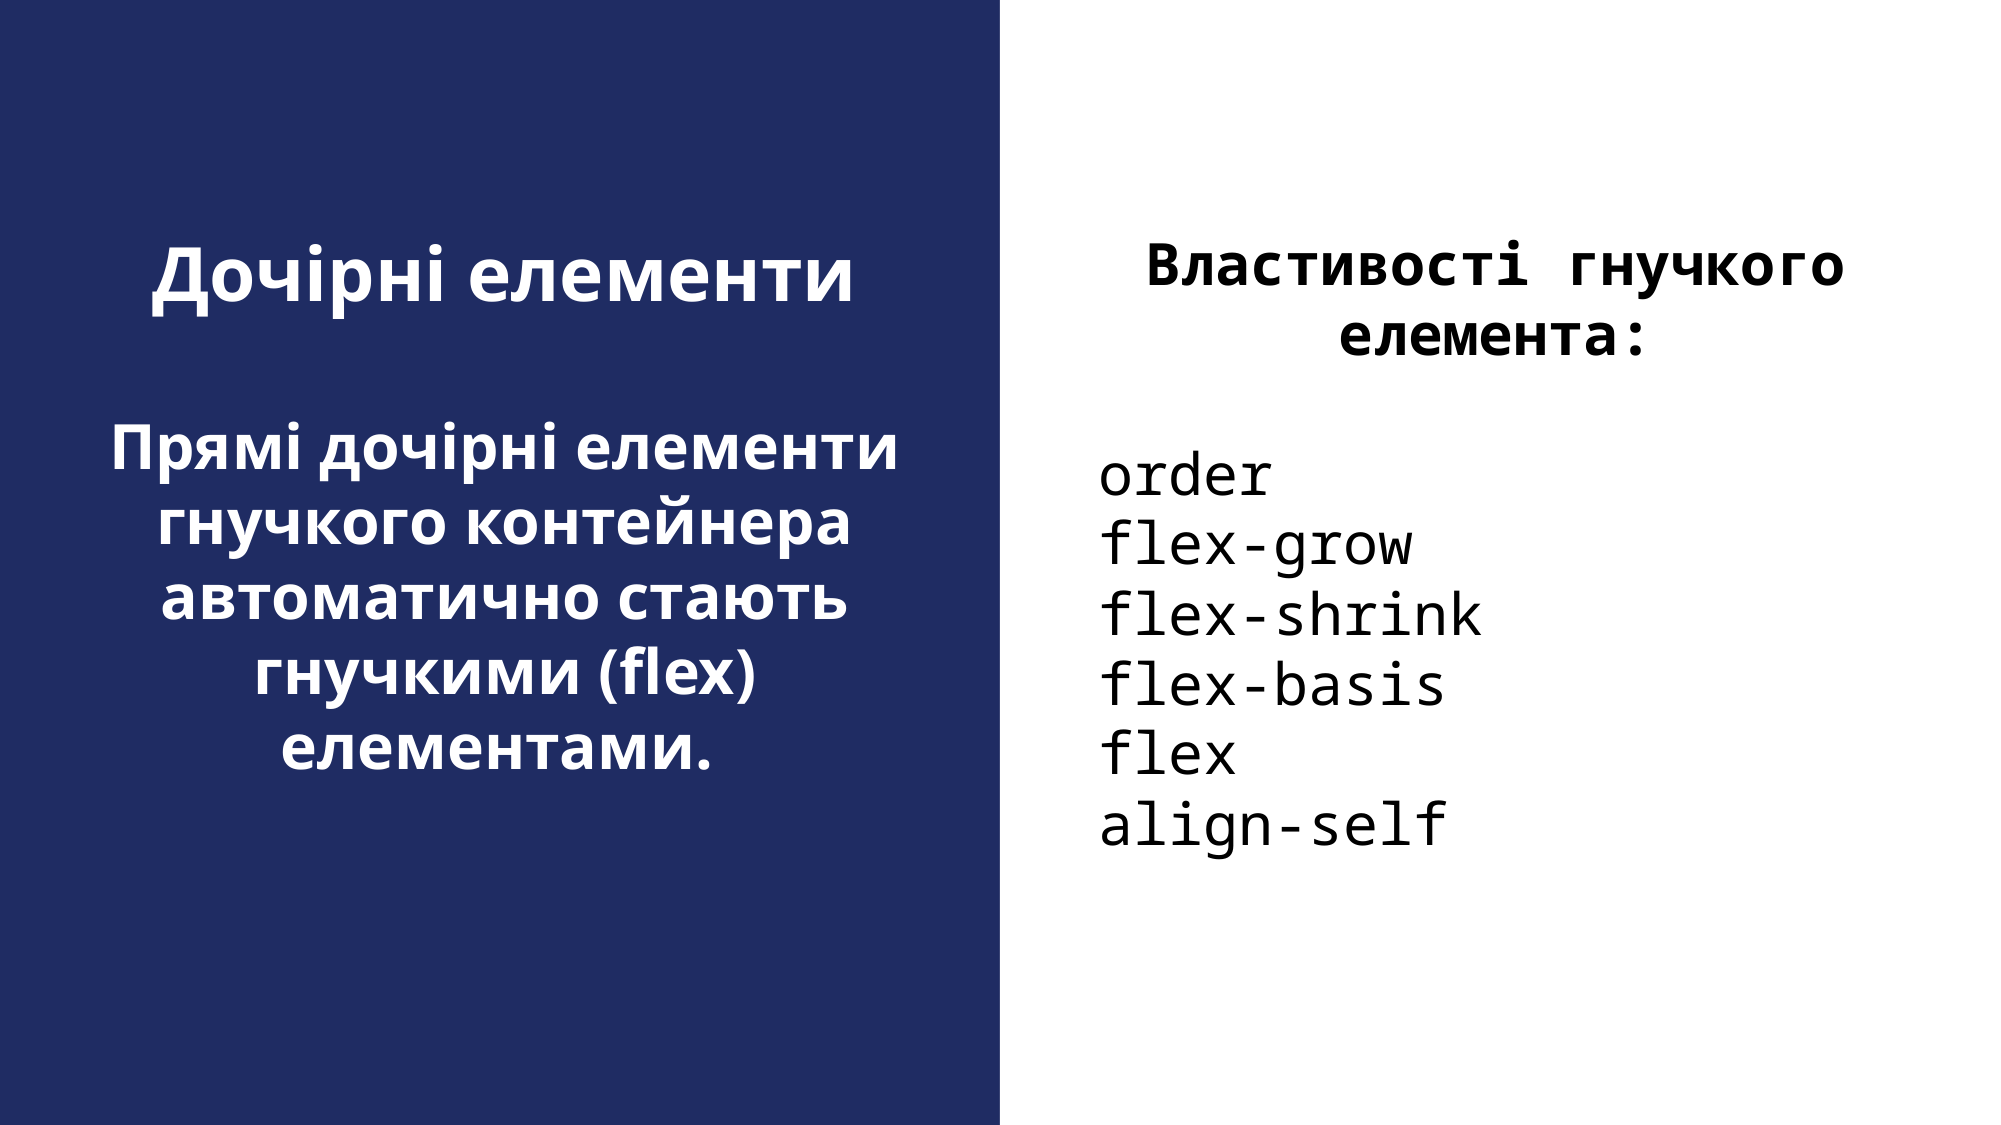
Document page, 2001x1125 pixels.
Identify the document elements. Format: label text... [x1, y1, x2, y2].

text_box Властивості гнучкого елемента: order flex-grow flex-shrink flex-basis flex align-self [1083, 219, 1908, 871]
text_box Дочірні елементи Прямі дочірні елементи гнучкого контейнера автоматично стають гнучкими (flex) елементами. [91, 219, 919, 871]
text_box [999, 0, 2000, 1125]
